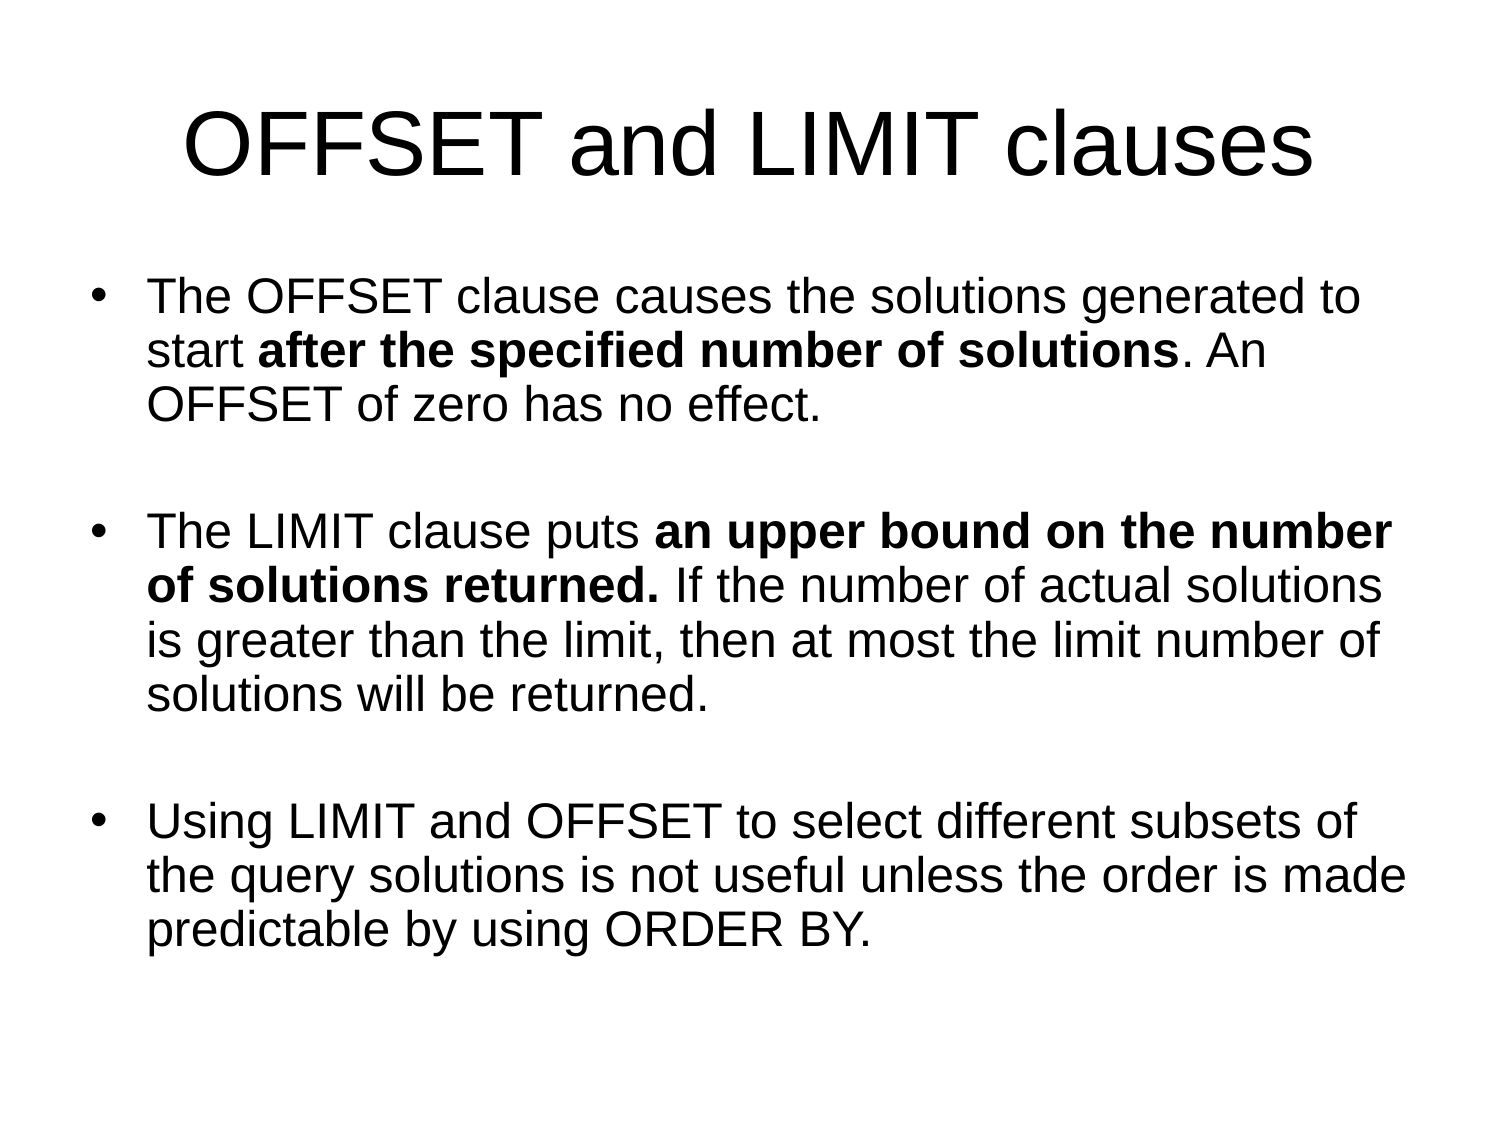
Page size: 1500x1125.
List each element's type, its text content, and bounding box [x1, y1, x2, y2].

list The OFFSET clause causes the solutions generated to start after the specified number of solutions. An OFFSET of zero has no effect. The LIMIT clause puts an upper bound on the number of solutions returned. If the number of actual solutions is greater than the limit, then at most the limit number of solutions will be returned. Using LIMIT and OFFSET to select different subsets of the query solutions is not useful unless the order is made predictable by using ORDER BY. [75, 262, 1425, 1005]
title OFFSET and LIMIT clauses [75, 45, 1425, 233]
